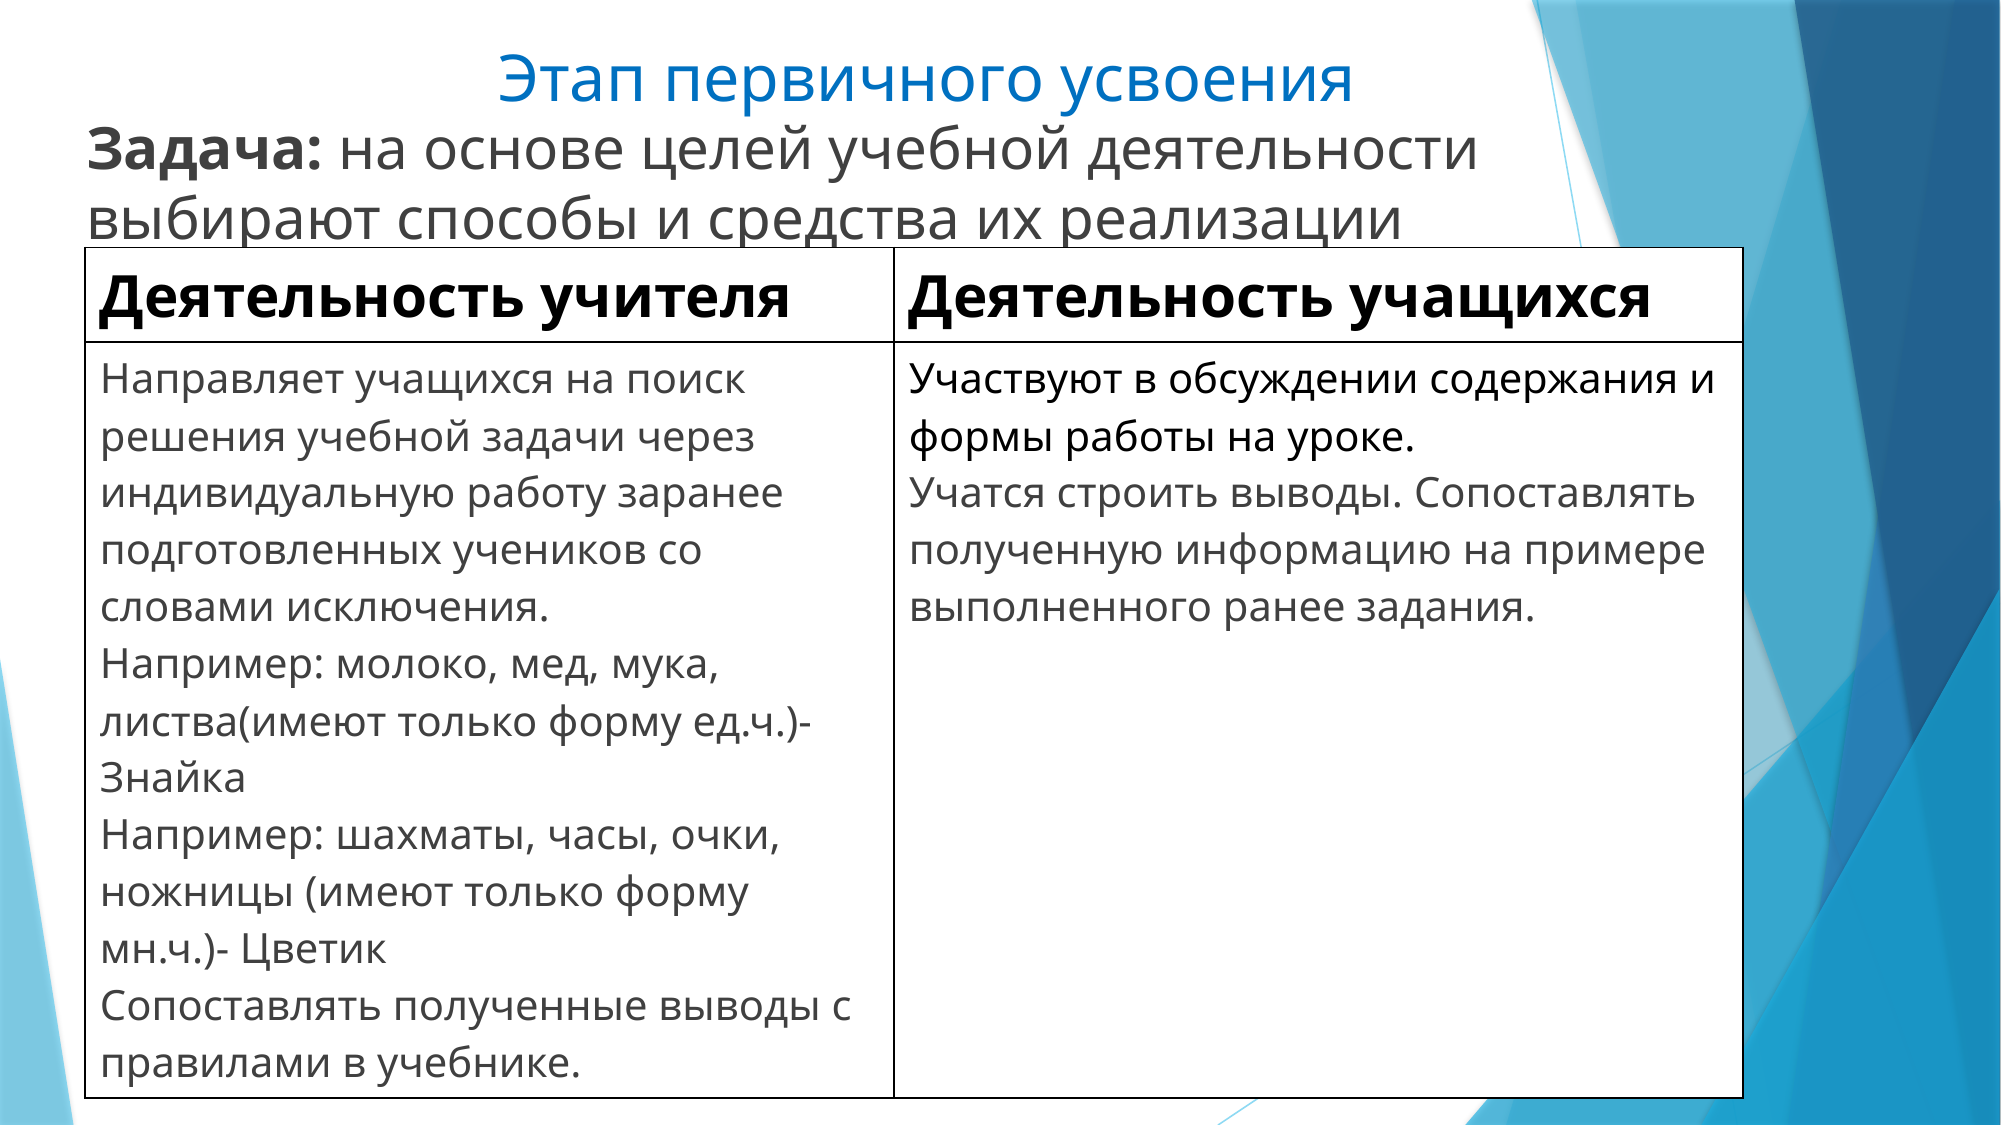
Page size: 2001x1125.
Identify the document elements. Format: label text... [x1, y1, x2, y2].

table_header Деятельность учащихся [895, 248, 1742, 341]
table_header Деятельность учителя [86, 248, 893, 341]
list Задача: на основе целей учебной деятельности выбирают способы и средства их реализации [71, 103, 1743, 997]
table_cell Направляет учащихся на поиск решения учебной задачи через индивидуальную работу заранее подготовленных учеников со словами исключения. Например: молоко, мед, мука, листва(имеют только форму ед.ч.)- Знайка Например: шахматы, часы, очки, ножницы (имеют только форму мн.ч.)- Цветик Сопоставлять полученные выводы с правилами в учебнике. [86, 343, 893, 1097]
table_cell Участвуют в обсуждении содержания и формы работы на уроке. Учатся строить выводы. Сопоставлять полученную информацию на примере выполненного ранее задания. [895, 343, 1742, 1097]
title Этап первичного усвоения [122, 29, 1733, 103]
